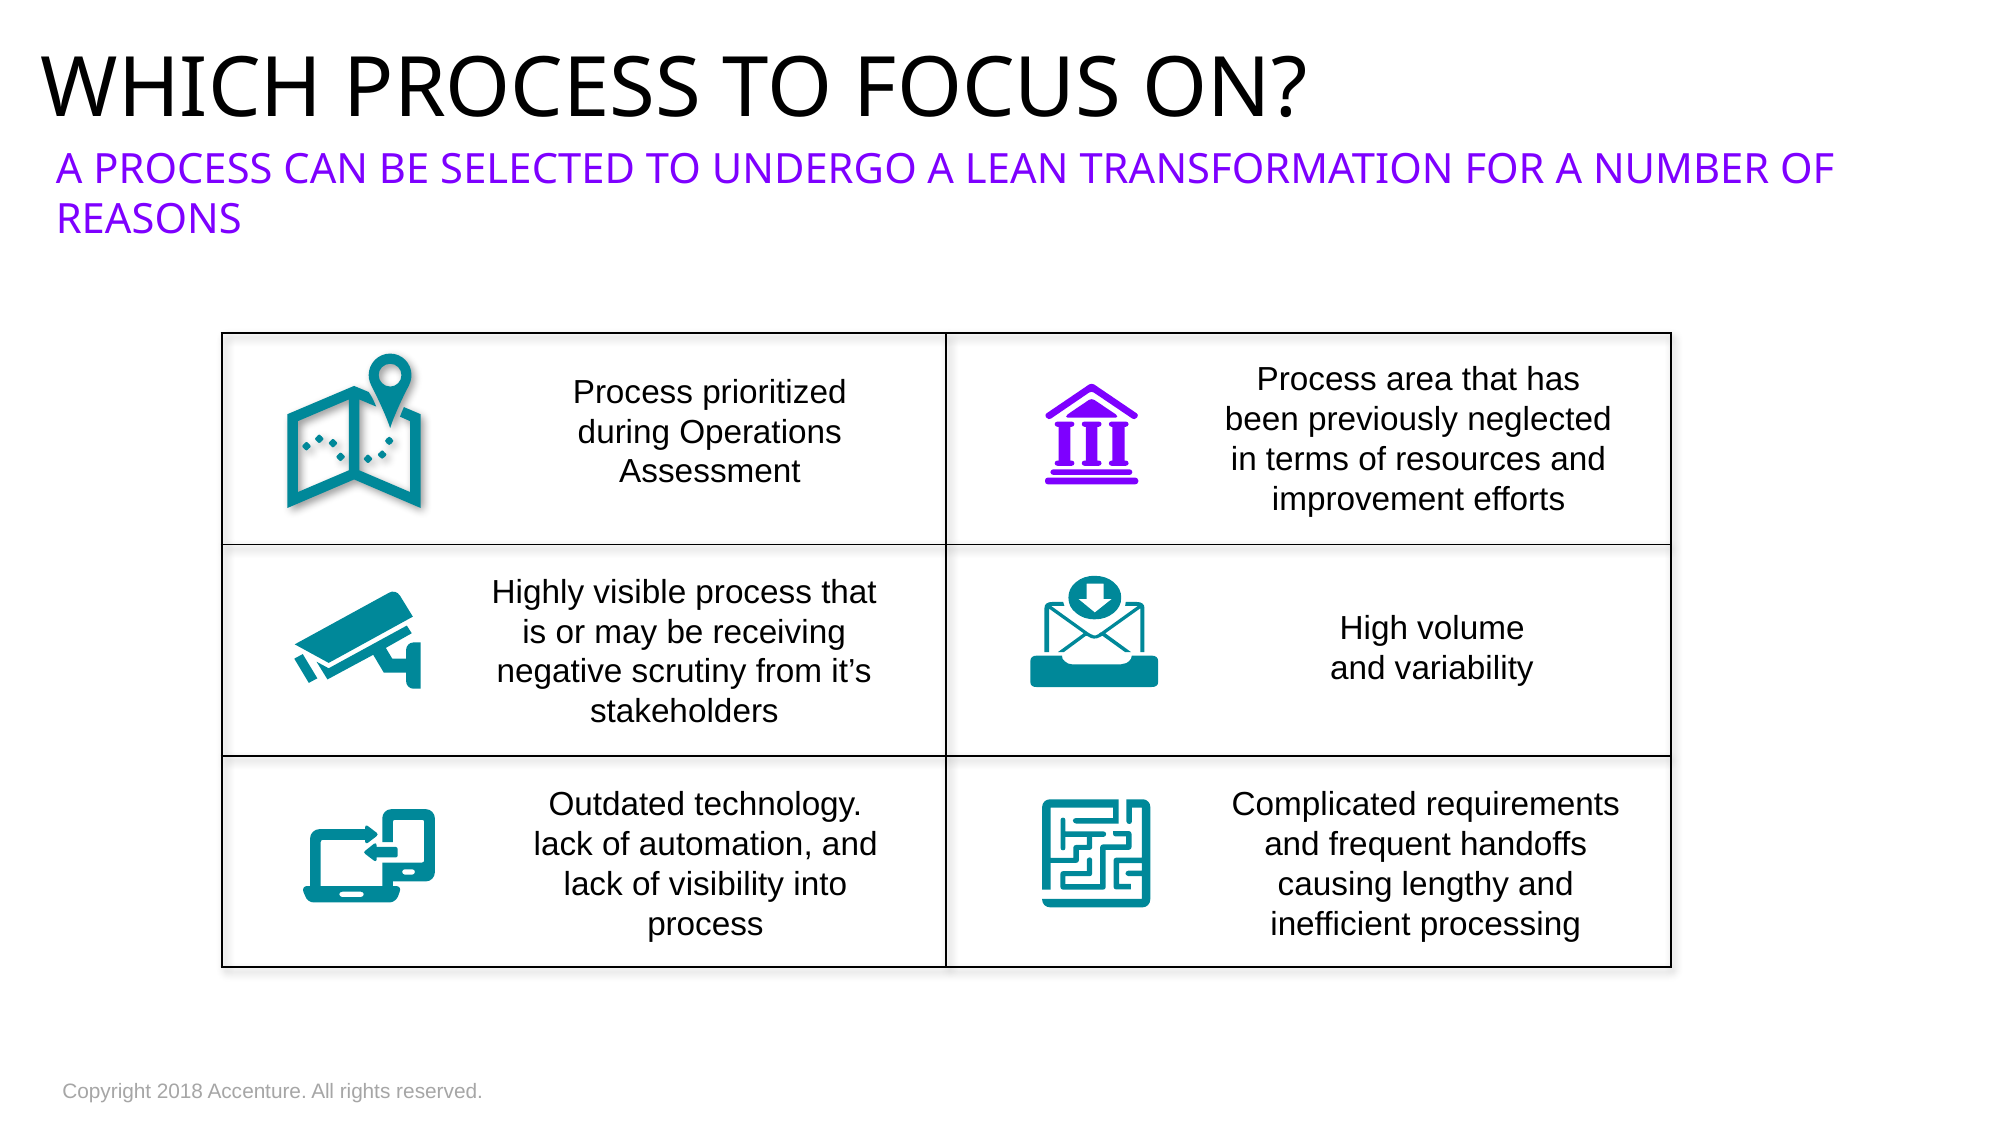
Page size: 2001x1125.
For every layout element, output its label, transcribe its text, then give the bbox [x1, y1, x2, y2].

table_header [947, 334, 1670, 544]
text_box Highly visible process that is or may be receiving negative scrutiny from it’s stakeholders [469, 562, 899, 737]
text_box High volume and variability [1310, 598, 1554, 694]
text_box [1045, 383, 1139, 484]
title Which Process to Focus on? [25, 0, 1701, 140]
text_box Process area that has been previously neglected in terms of resources and improvement efforts [1208, 349, 1629, 525]
text_box [368, 353, 412, 429]
table_cell [947, 757, 1670, 966]
table_header [223, 334, 945, 544]
table_cell [947, 545, 1670, 755]
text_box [302, 809, 435, 903]
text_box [294, 590, 421, 689]
text_box [287, 385, 421, 508]
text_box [1042, 799, 1151, 908]
text_box Complicated requirements and frequent handoffs causing lengthy and inefficient processing [1216, 774, 1636, 950]
table_cell [223, 757, 945, 966]
text_box A PROCESS CAN BE SELECTED TO UNDERGO A LEAN TRANSFORMATION FOR A NUMBER OF REASONS [41, 133, 1852, 249]
table_cell [223, 545, 945, 755]
footer Copyright 2018 Accenture. All rights reserved. [62, 1069, 1000, 1104]
text_box Outdated technology. lack of automation, and lack of visibility into process [503, 774, 909, 950]
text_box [1030, 575, 1159, 688]
text_box Process prioritized during Operations Assessment [526, 362, 894, 497]
